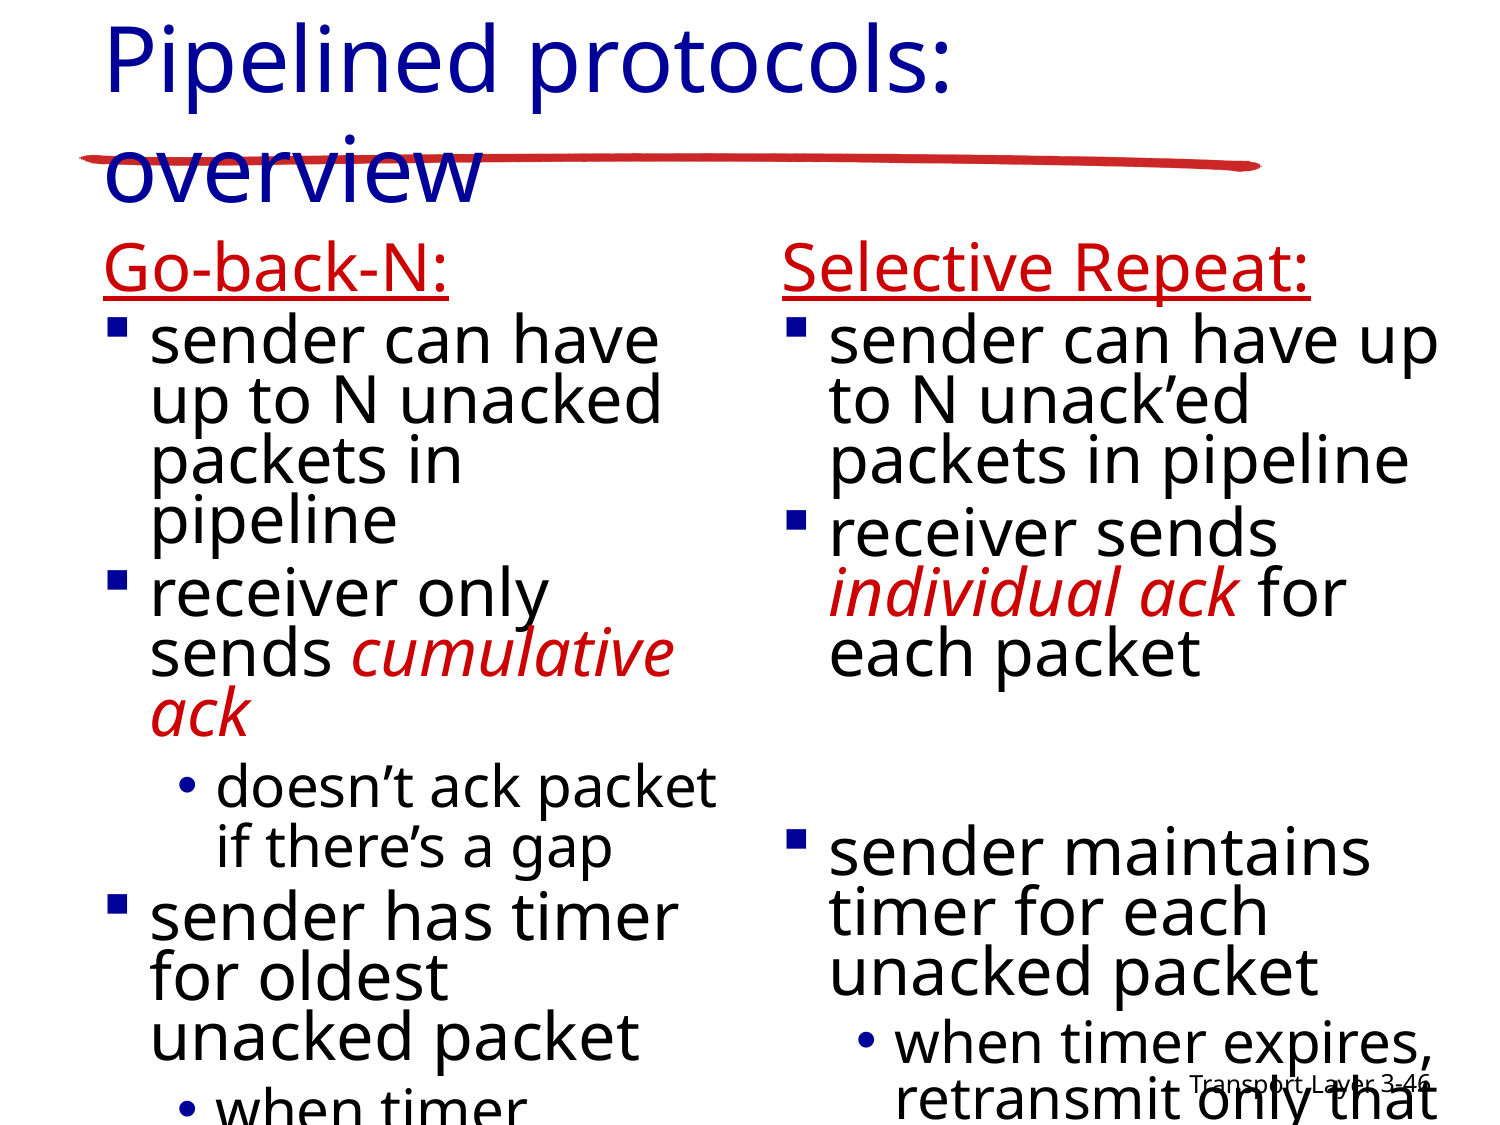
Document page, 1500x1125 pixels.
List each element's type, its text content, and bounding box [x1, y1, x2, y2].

slide_number 3-46 [1365, 1060, 1477, 1106]
title Pipelined protocols: overview [87, 34, 1363, 187]
list Go-back-N: sender can have up to N unacked packets in pipeline receiver only sends cumulative ack doesn’t ack packet if there’s a gap sender has timer for oldest unacked packet when timer expires, retransmit all unacked packets [87, 238, 737, 1035]
footer Transport Layer [914, 1057, 1390, 1105]
list Selective Repeat: sender can have up to N unack’ed packets in pipeline receiver sends individual ack for each packet sender maintains timer for each unacked packet when timer expires, retransmit only that unacked packet [766, 238, 1471, 1002]
picture [74, 148, 1275, 178]
